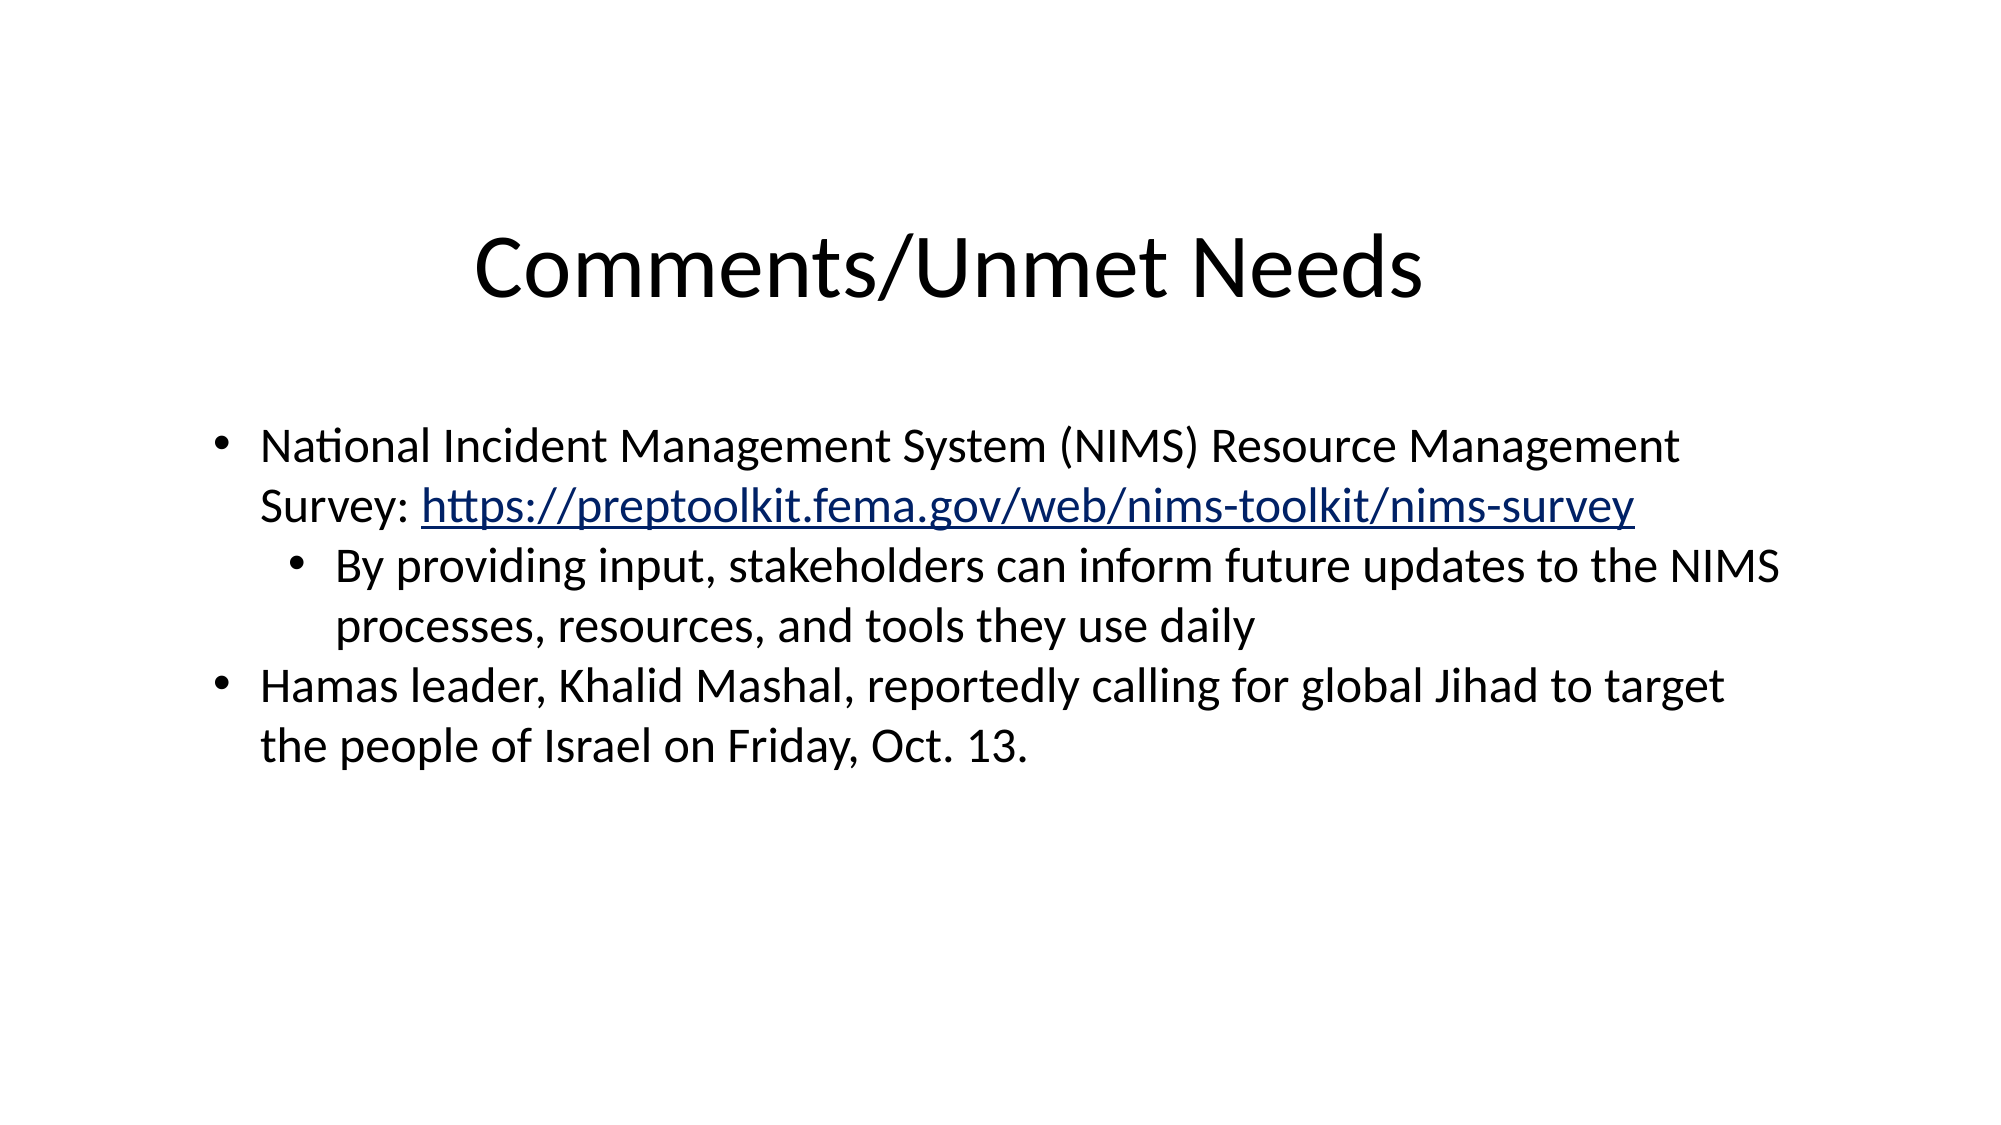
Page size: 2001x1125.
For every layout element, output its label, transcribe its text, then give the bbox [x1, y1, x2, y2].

text_box National Incident Management System (NIMS) Resource Management Survey: https://preptoolkit.fema.gov/web/nims-toolkit/nims-survey By providing input, stakeholders can inform future updates to the NIMS processes, resources, and tools they use daily Hamas leader, Khalid Mashal, reportedly calling for global Jihad to target the people of Israel on Friday, Oct. 13. [198, 404, 1802, 830]
title Comments/Unmet Needs [137, 158, 1863, 377]
